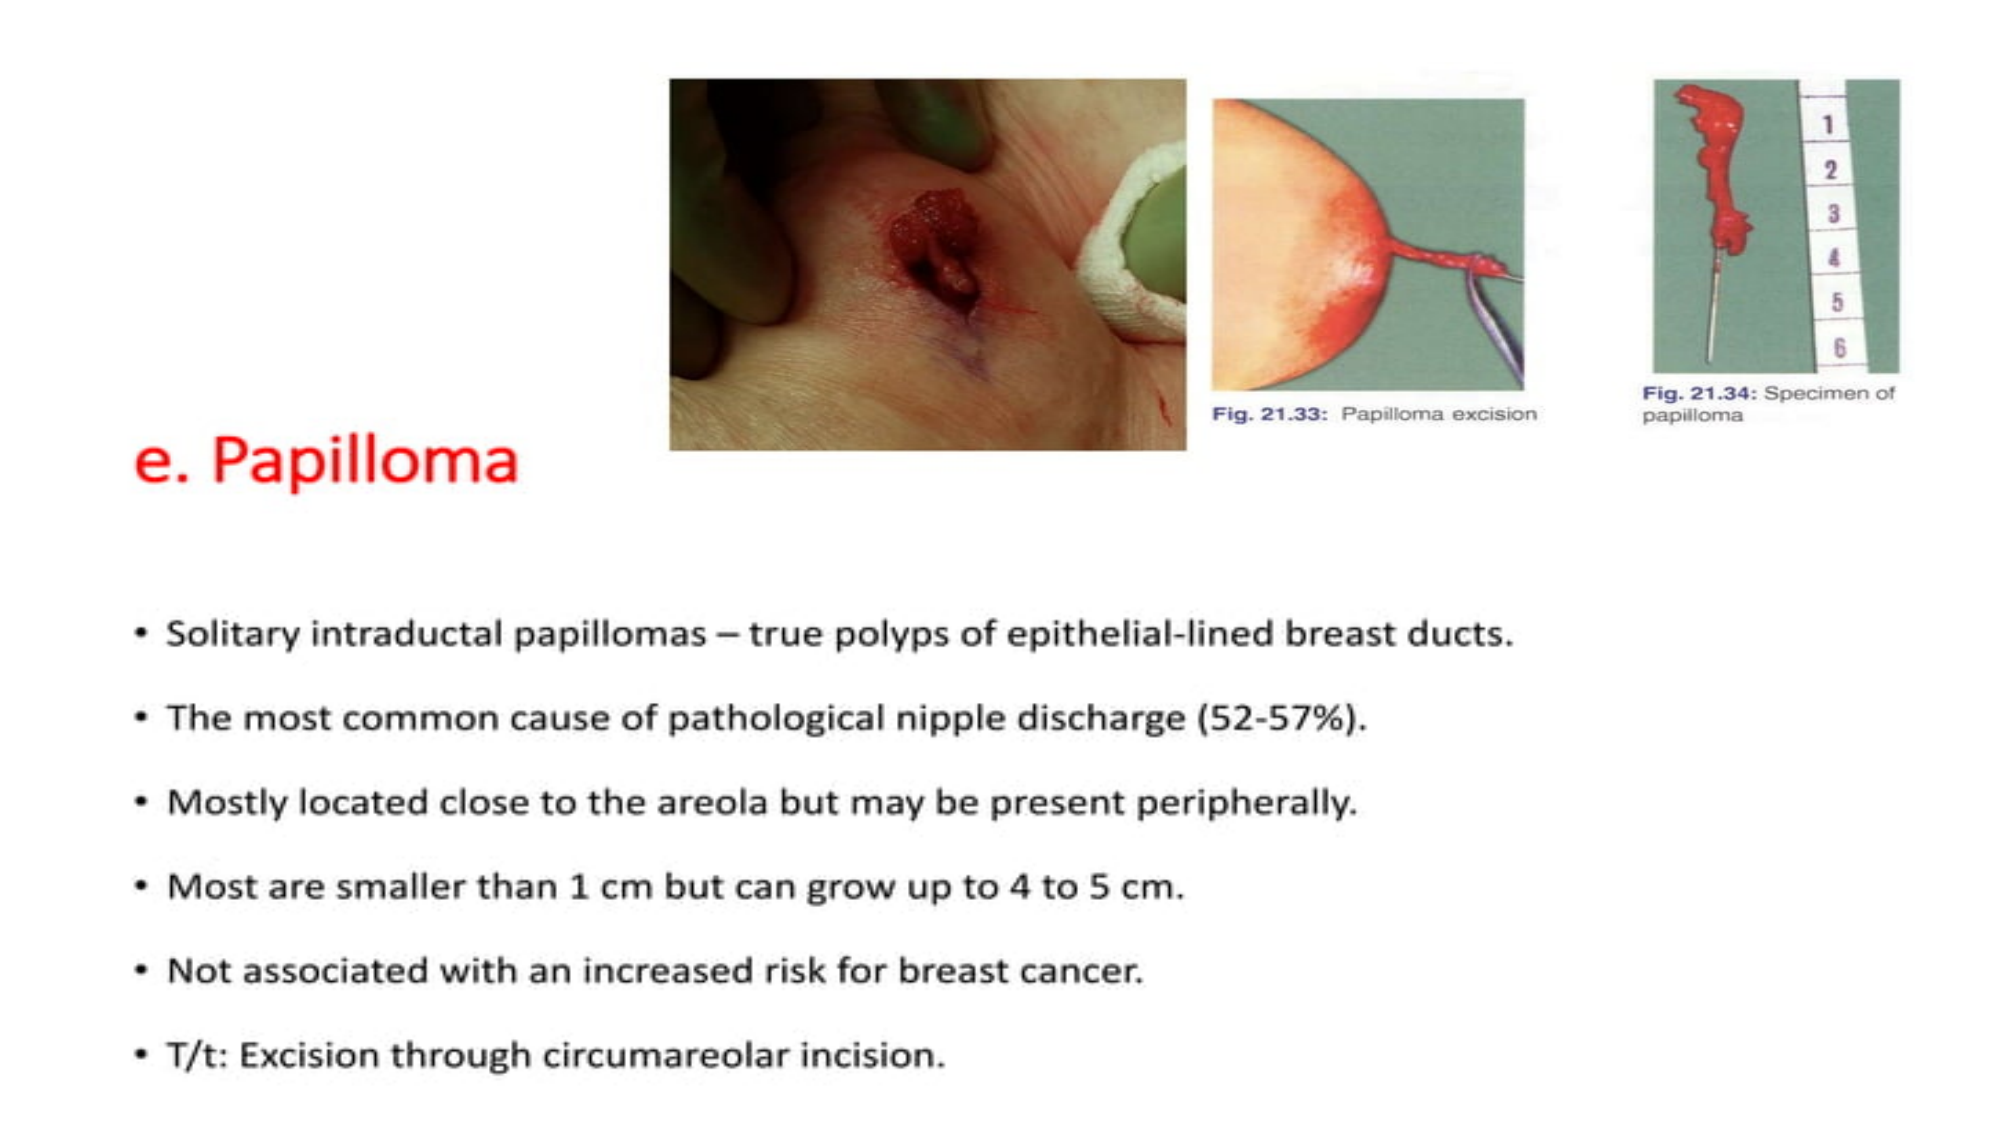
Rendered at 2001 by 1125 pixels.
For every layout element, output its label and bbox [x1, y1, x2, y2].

list [0, 361, 1759, 1125]
picture [607, 0, 1944, 506]
